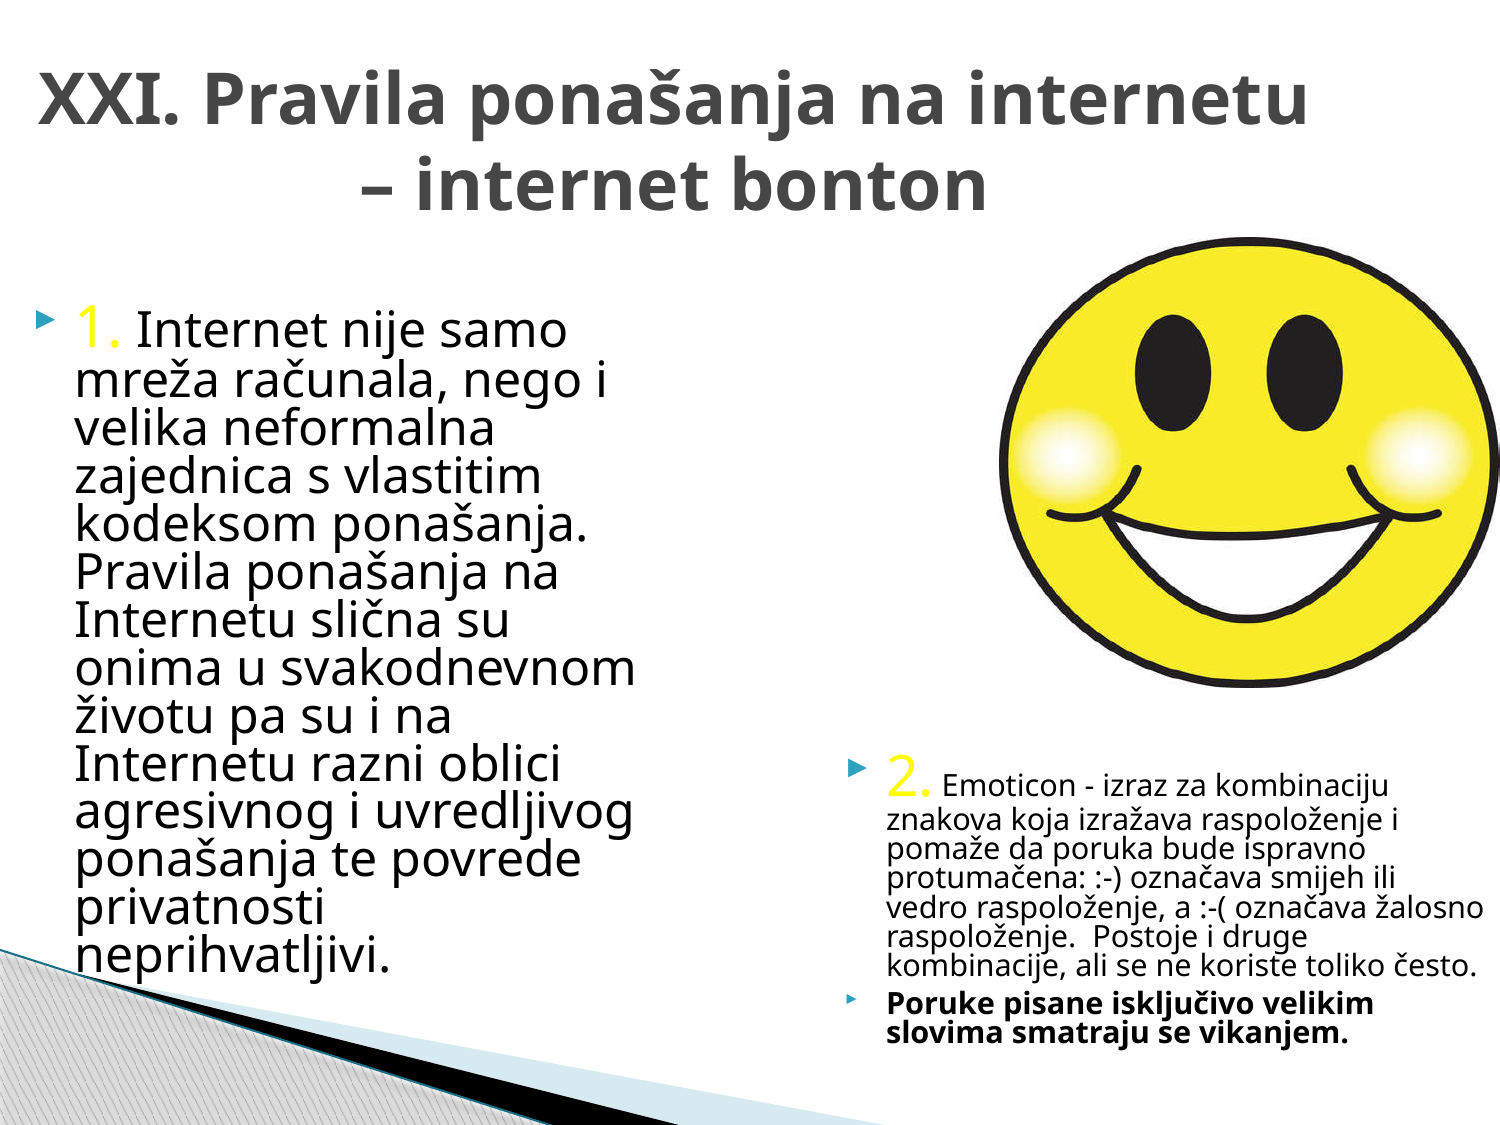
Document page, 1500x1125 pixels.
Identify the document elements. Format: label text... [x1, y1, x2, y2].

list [999, 237, 1500, 688]
list 2. Emoticon - izraz za kombinaciju znakova koja izražava raspoloženje i pomaže da poruka bude ispravno protumačena: :-) označava smijeh ili vedro raspoloženje, a :-( označava žalosno raspoloženje. Postoje i druge kombinacije, ali se ne koriste toliko često. Poruke pisane isključivo velikim slovima smatraju se vikanjem. [812, 699, 1500, 1088]
title XXI. Pravila ponašanja na internetu – internet bonton [0, 44, 1350, 233]
list 1. Internet nije samo mreža računala, nego i velika neformalna zajednica s vlastitim kodeksom ponašanja. Pravila ponašanja na Internetu slična su onima u svakodnevnom životu pa su i na Internetu razni oblici agresivnog i uvredljivog ponašanja te povrede privatnosti neprihvatljivi. [0, 249, 663, 1063]
